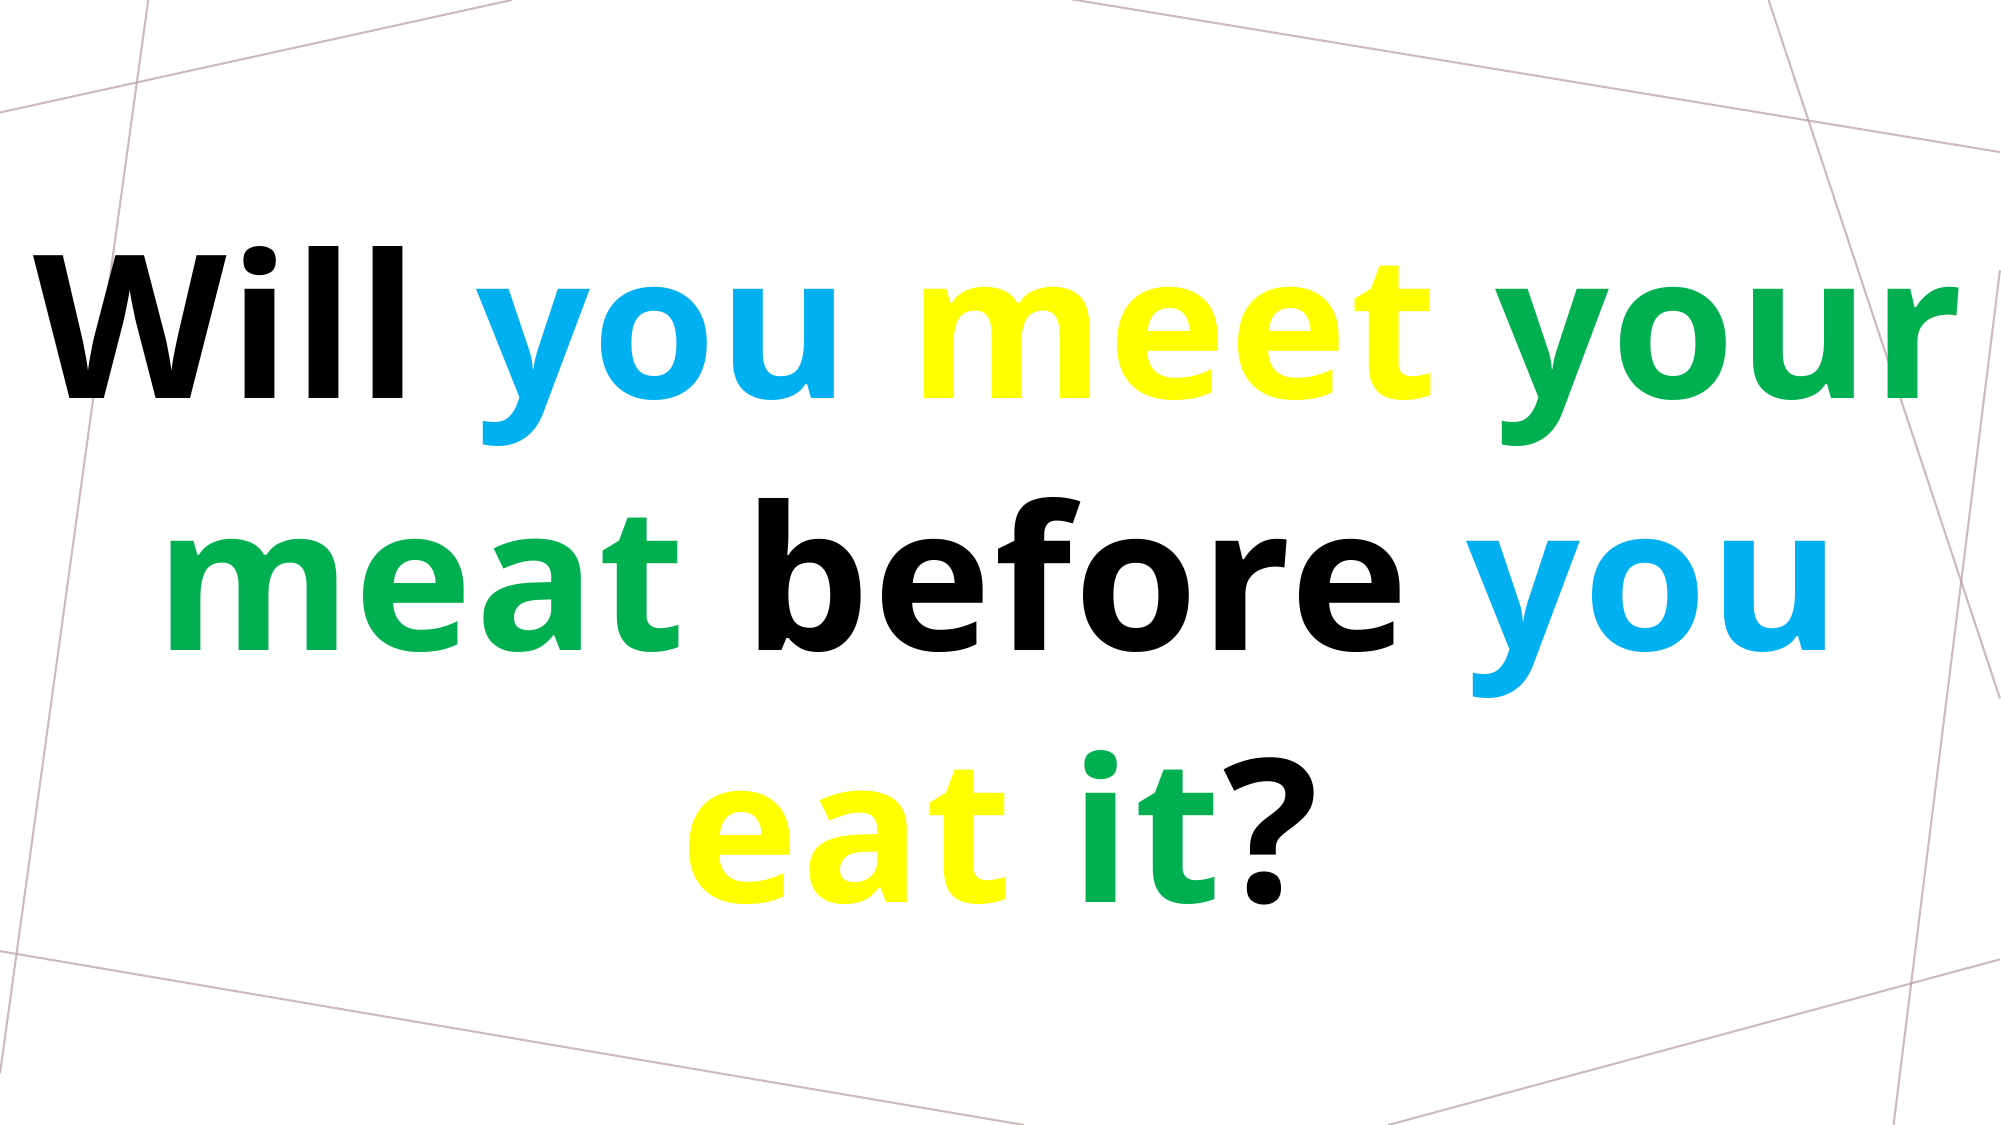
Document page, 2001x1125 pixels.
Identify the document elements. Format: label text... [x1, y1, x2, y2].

title Will you meet your meat before you eat it? [0, 0, 2000, 1125]
